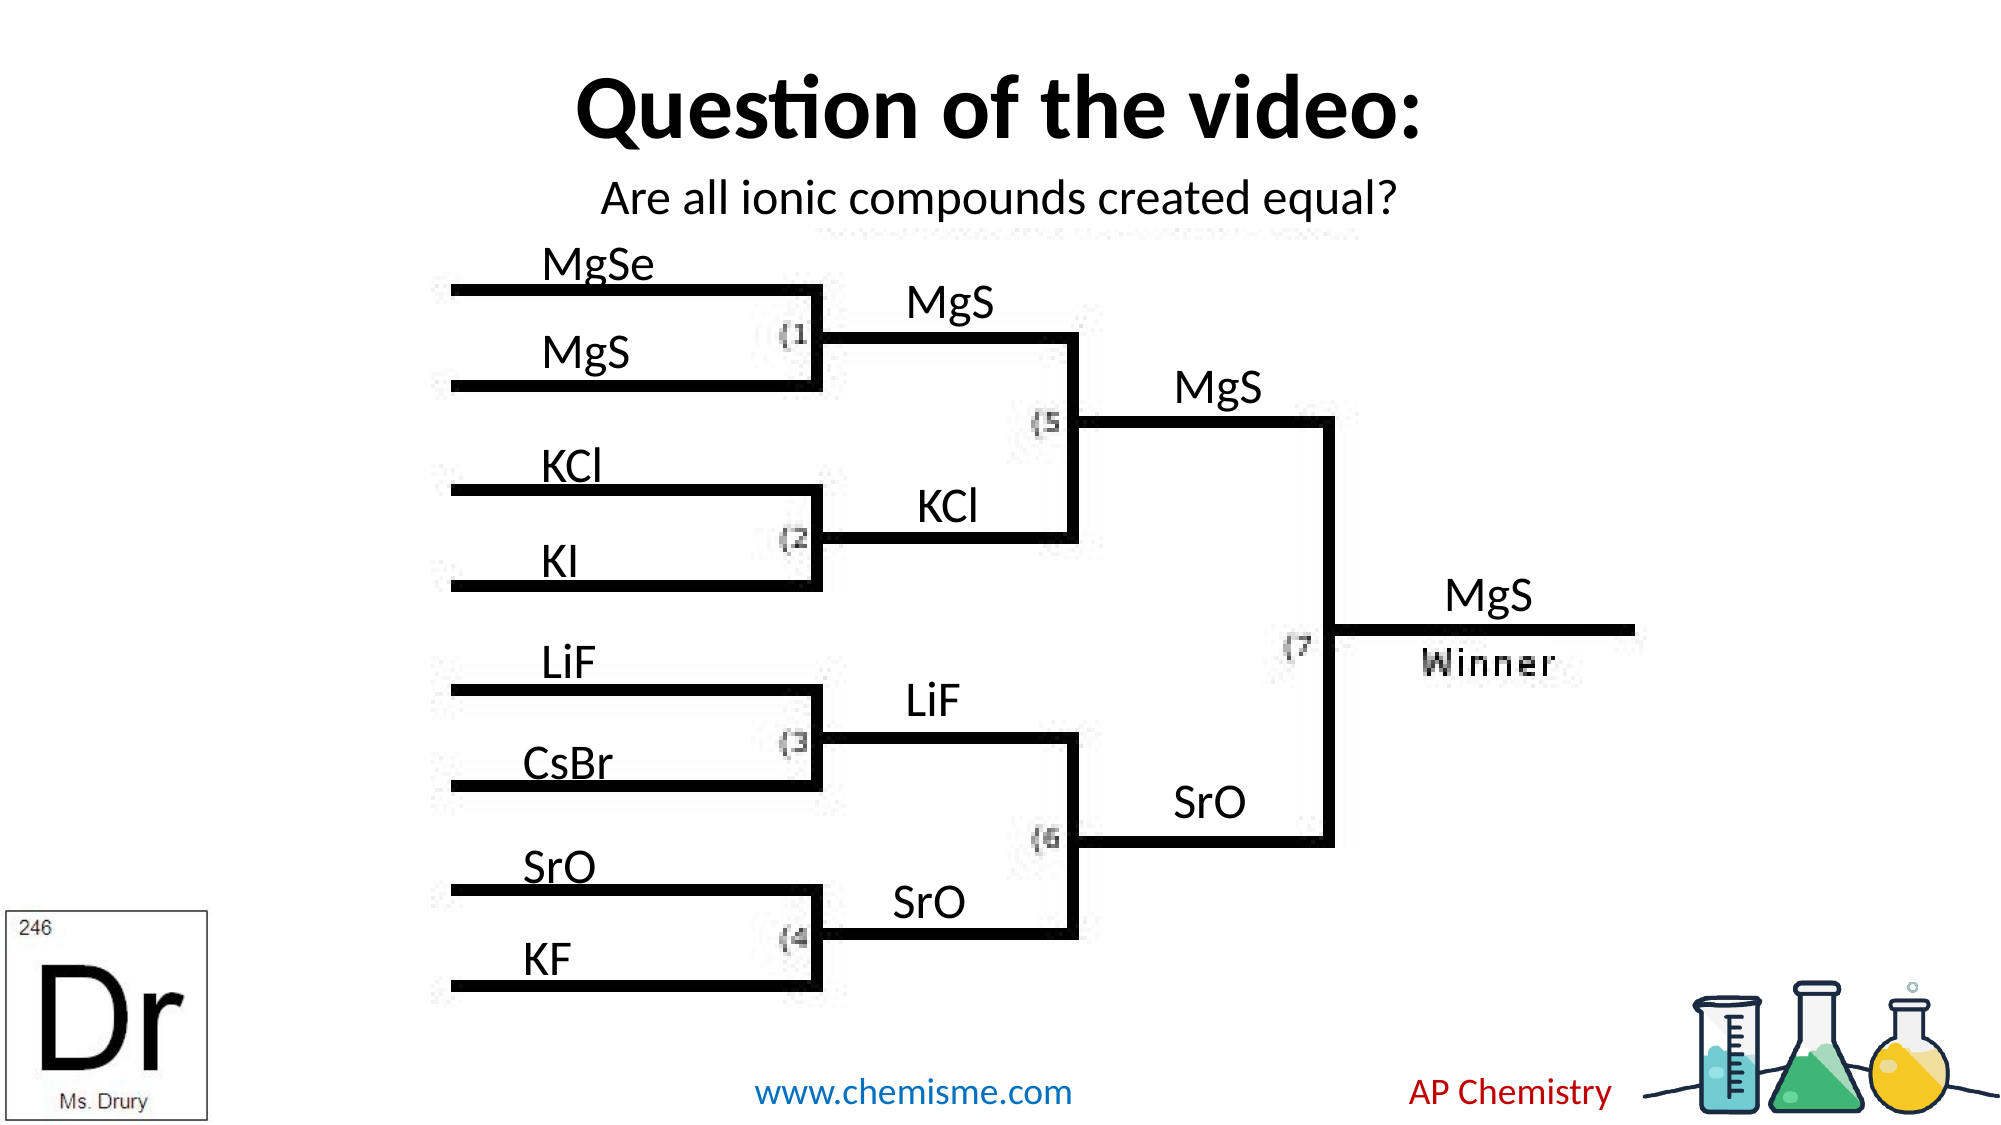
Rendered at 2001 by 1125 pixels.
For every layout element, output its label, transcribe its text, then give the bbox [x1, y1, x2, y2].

list Are all ionic compounds created equal? [137, 163, 1863, 878]
title Question of the video: [137, 0, 1863, 163]
picture [399, 228, 2001, 1125]
picture [0, 905, 212, 1125]
